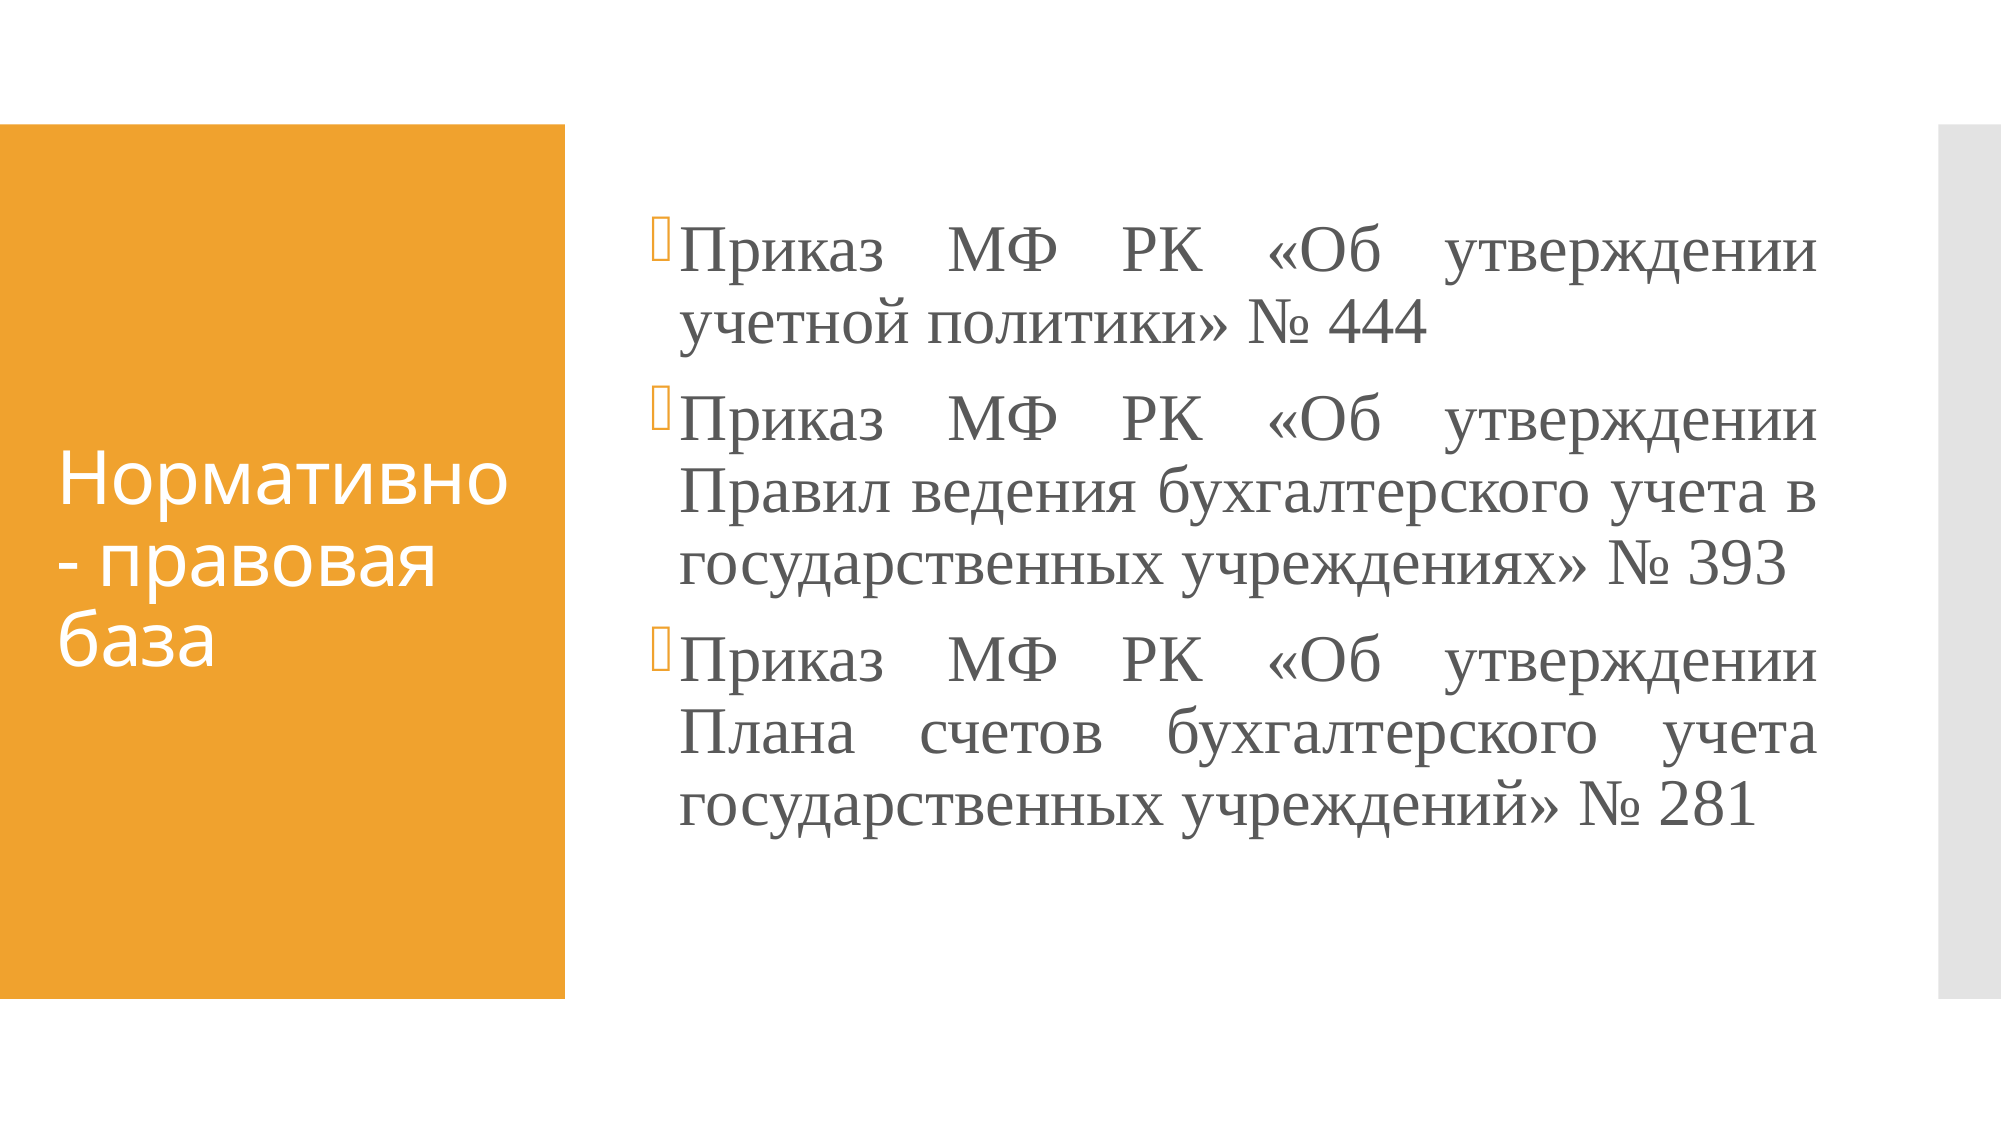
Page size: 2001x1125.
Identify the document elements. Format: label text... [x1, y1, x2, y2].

title Нормативно- правовая база [41, 184, 525, 940]
list Приказ МФ РК «Об утверждении учетной политики» № 444 Приказ МФ РК «Об утверждении Правил ведения бухгалтерского учета в государственных учреждениях» № 393 Приказ МФ РК «Об утверждении Плана счетов бухгалтерского учета государственных учреждений» № 281 [634, 141, 1835, 982]
